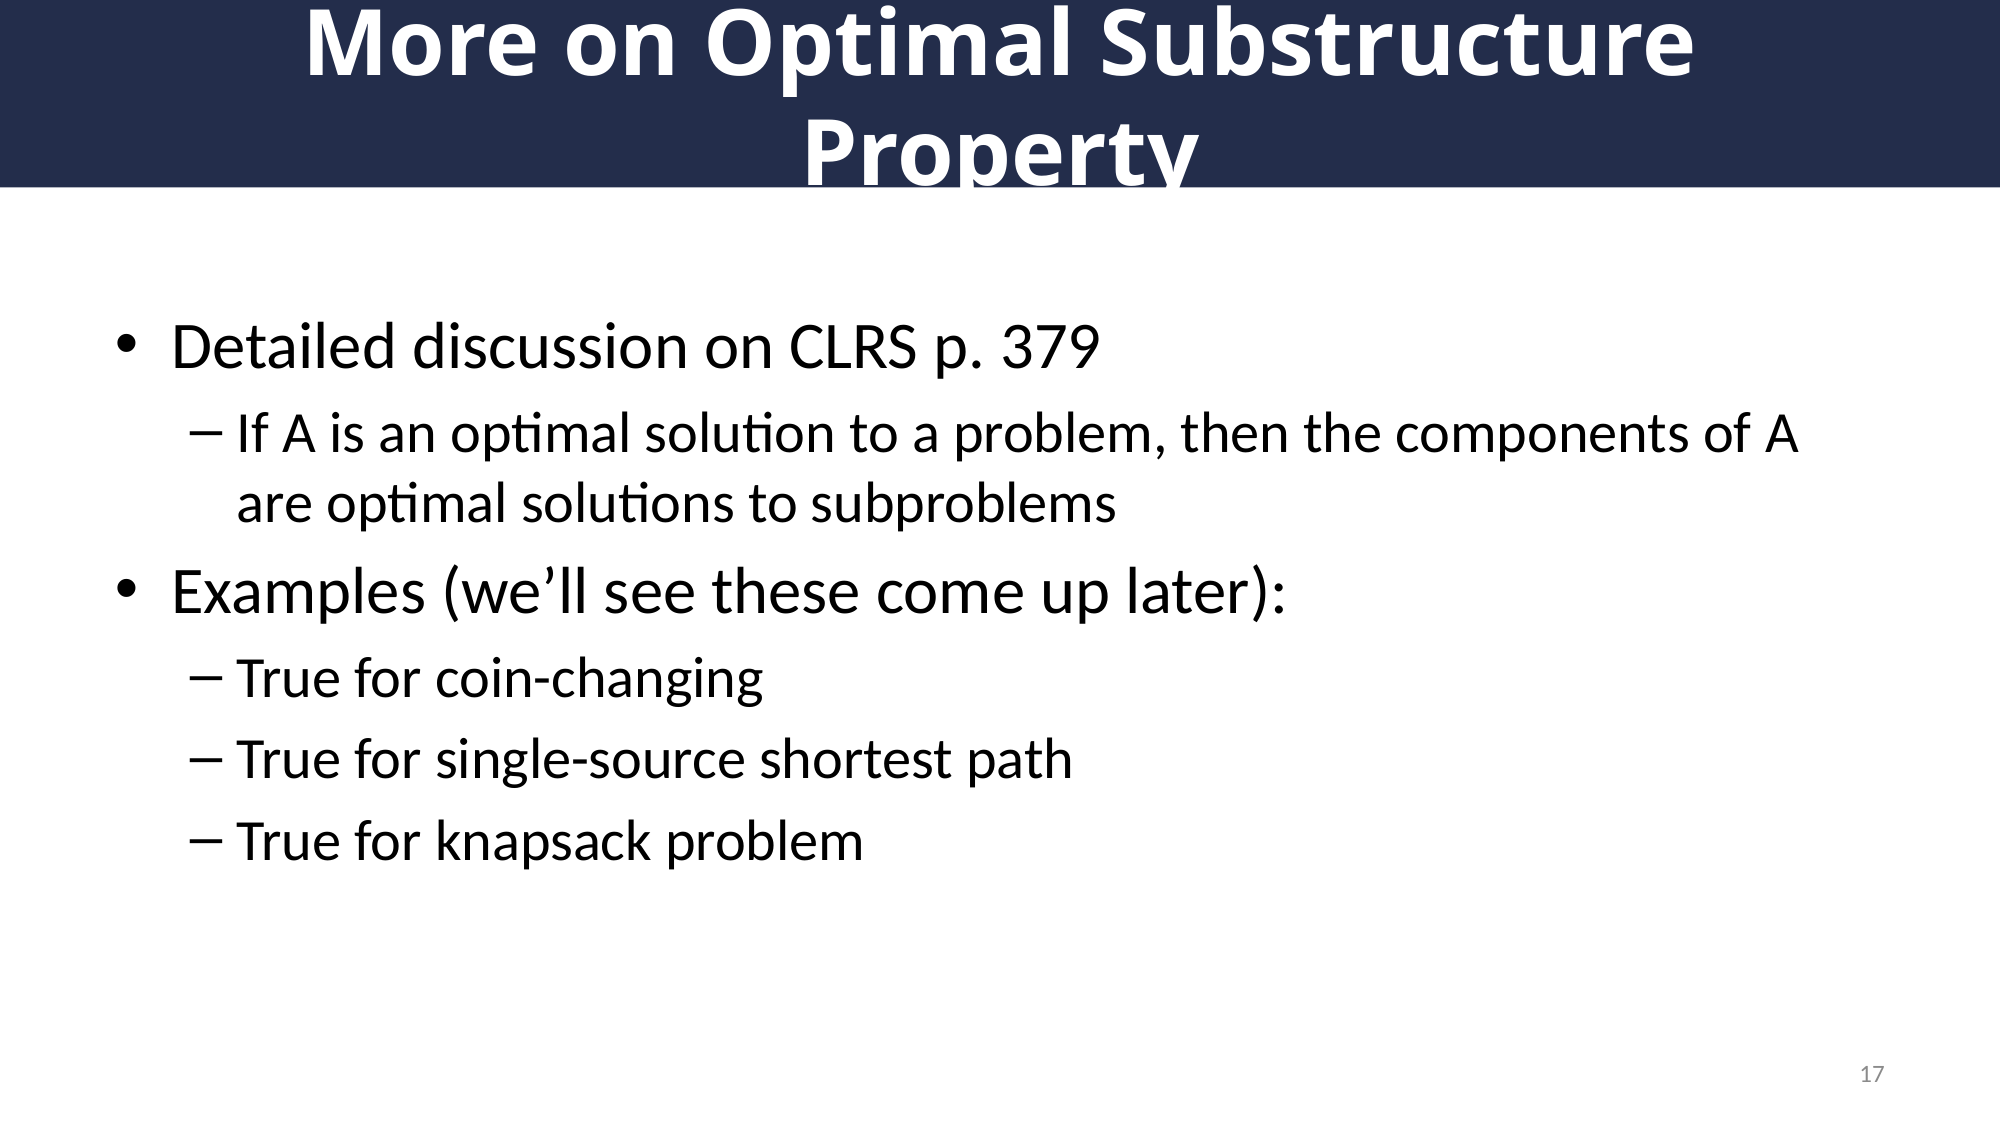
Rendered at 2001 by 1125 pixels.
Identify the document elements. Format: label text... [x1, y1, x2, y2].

list Detailed discussion on CLRS p. 379 If A is an optimal solution to a problem, then the components of A are optimal solutions to subproblems Examples (we’ll see these come up later): True for coin-changing True for single-source shortest path True for knapsack problem [99, 262, 1900, 1005]
slide_number 17 [1433, 1042, 1900, 1103]
title More on Optimal Substructure Property [99, 24, 1900, 163]
